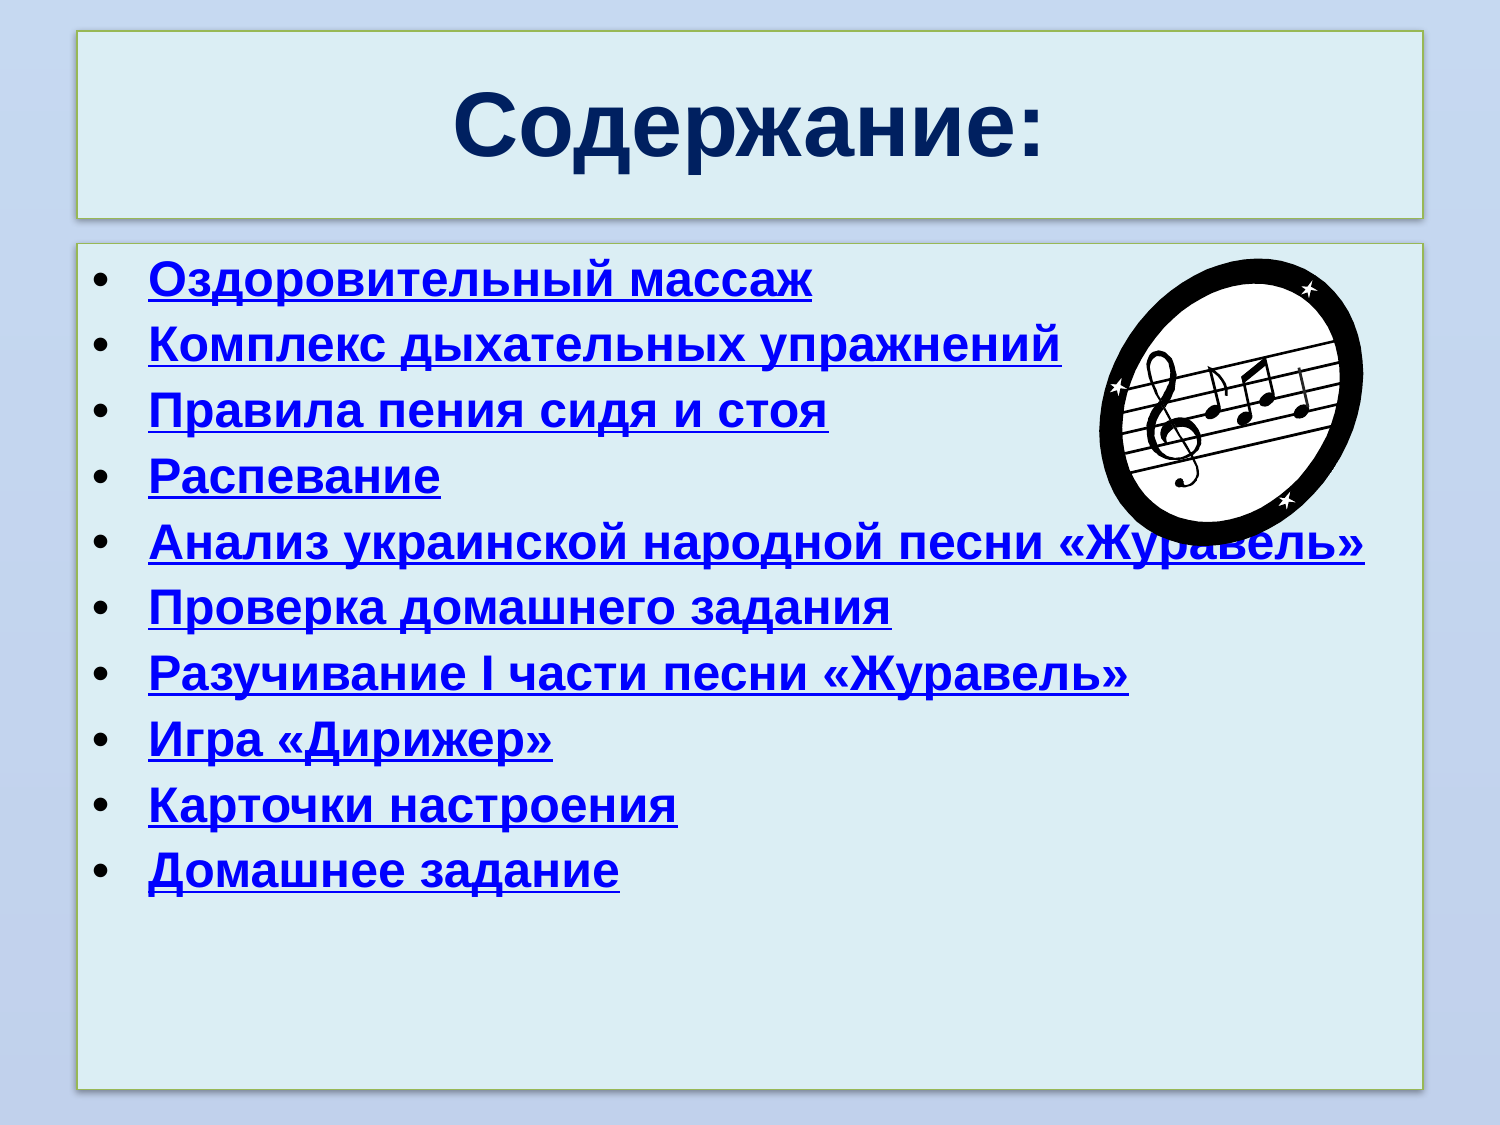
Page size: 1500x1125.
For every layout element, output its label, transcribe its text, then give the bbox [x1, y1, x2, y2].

list Оздоровительный массаж Комплекс дыхательных упражнений Правила пения сидя и стоя Распевание Анализ украинской народной песни «Журавель» Проверка домашнего задания Разучивание I части песни «Журавель» Игра «Дирижер» Карточки настроения Домашнее задание [76, 243, 1424, 1090]
picture [1109, 249, 1354, 555]
title Содержание: [76, 30, 1424, 219]
